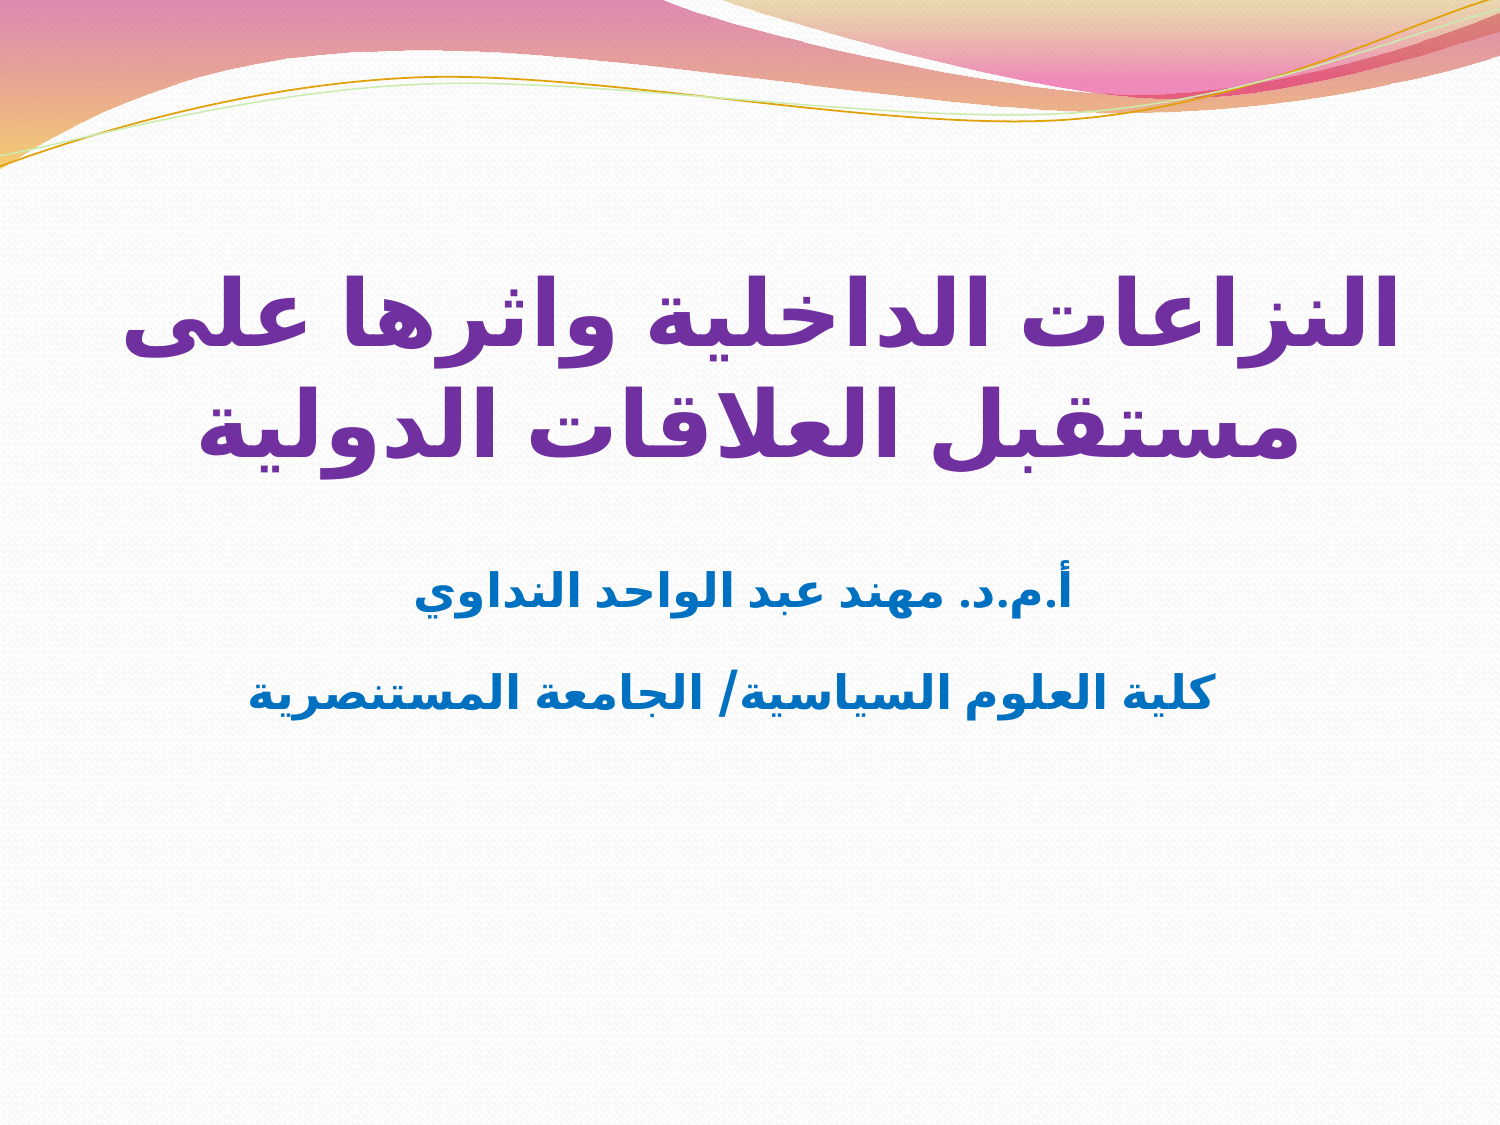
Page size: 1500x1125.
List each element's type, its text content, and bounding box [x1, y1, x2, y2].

title النزاعات الداخلية واثرها على مستقبل العلاقات الدولية أ.م.د. مهند عبد الواحد النداوي كلية العلوم السياسية/ الجامعة المستنصرية [75, 45, 1425, 1043]
